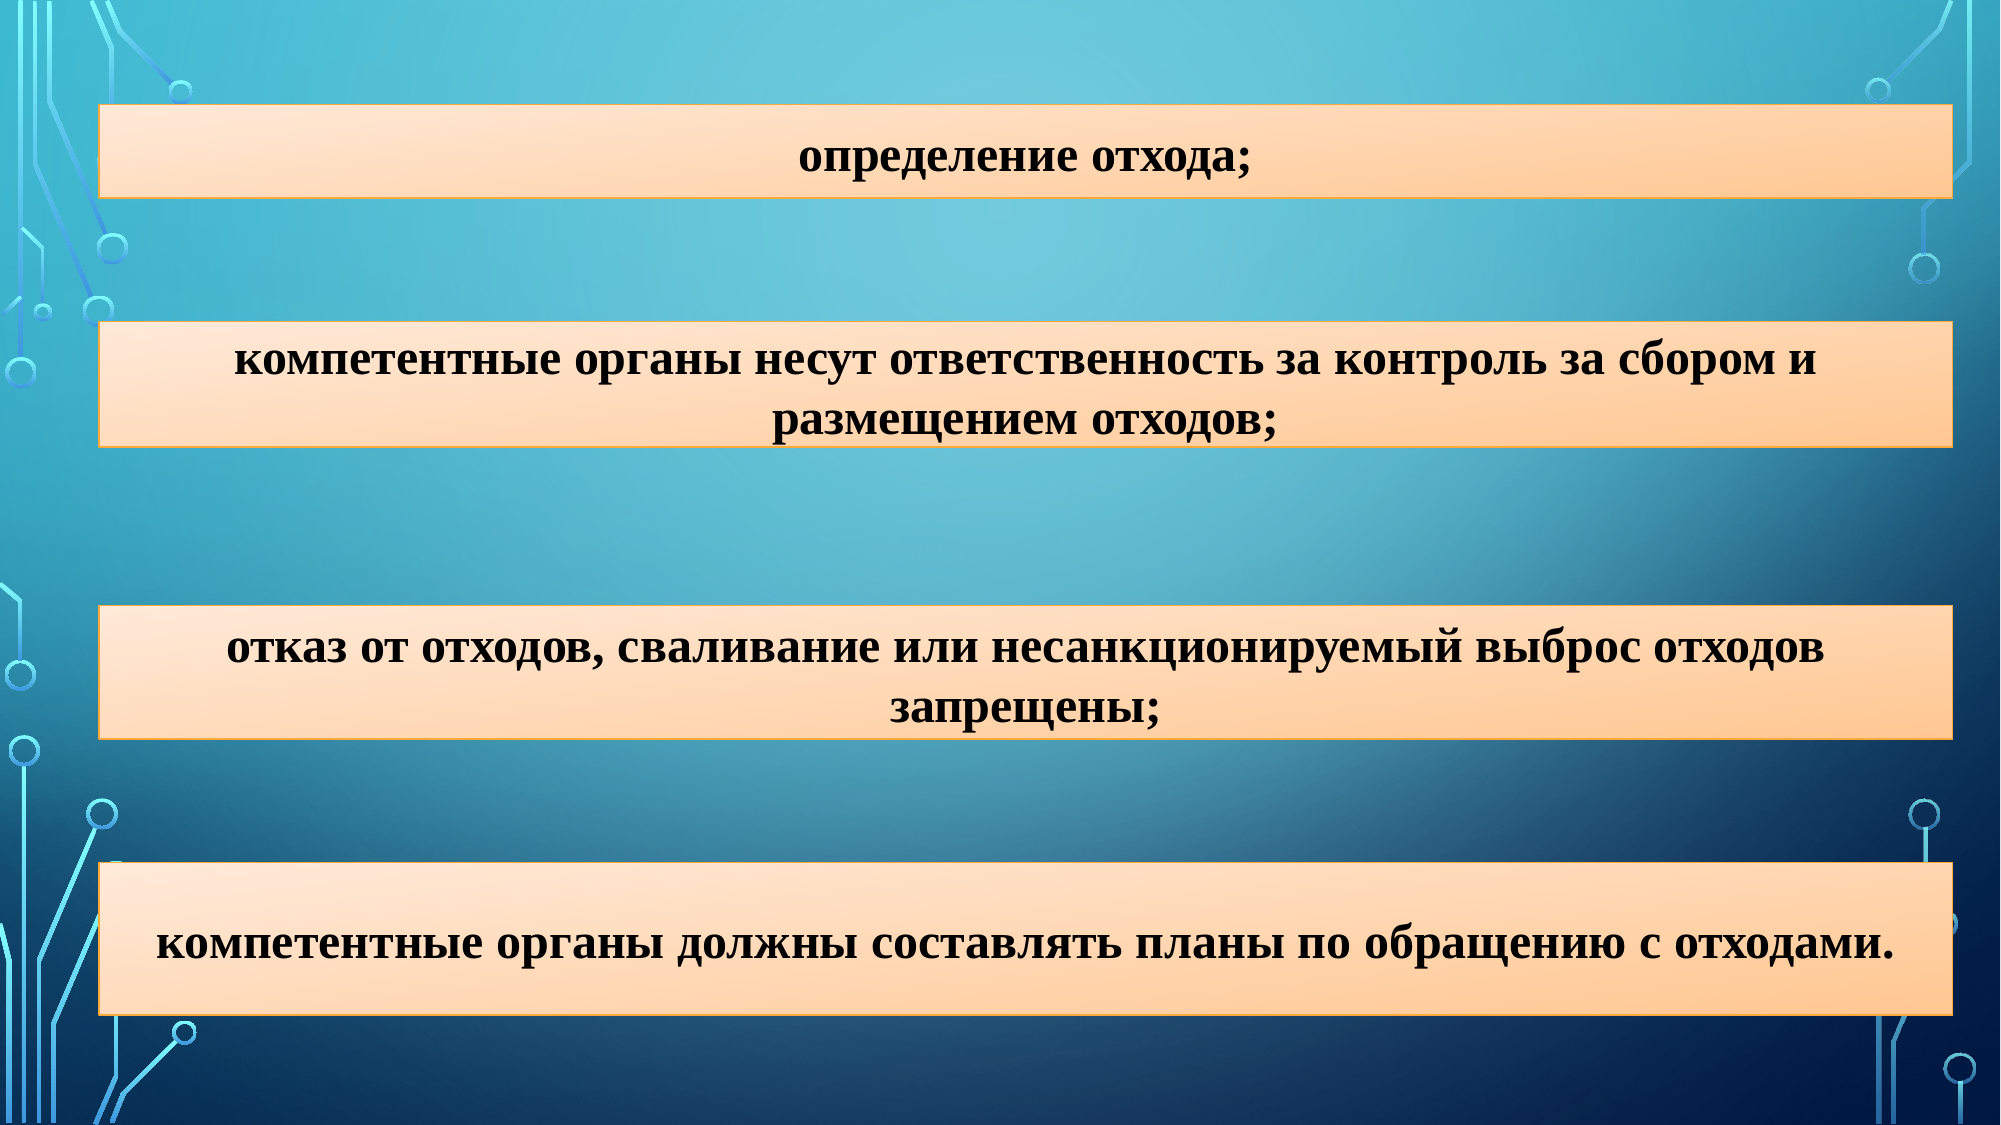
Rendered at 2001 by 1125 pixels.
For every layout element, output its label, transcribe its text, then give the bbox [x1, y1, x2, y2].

text_box отказ от отходов, сваливание или несанкционируемый выброс отходов запрещены; [98, 605, 1953, 740]
text_box определение отхода; [98, 104, 1953, 199]
text_box компетентные органы должны составлять планы по обращению с отходами. [98, 862, 1953, 1016]
text_box компетентные органы несут ответственность за контроль за сбором и размещением отходов; [98, 321, 1953, 448]
